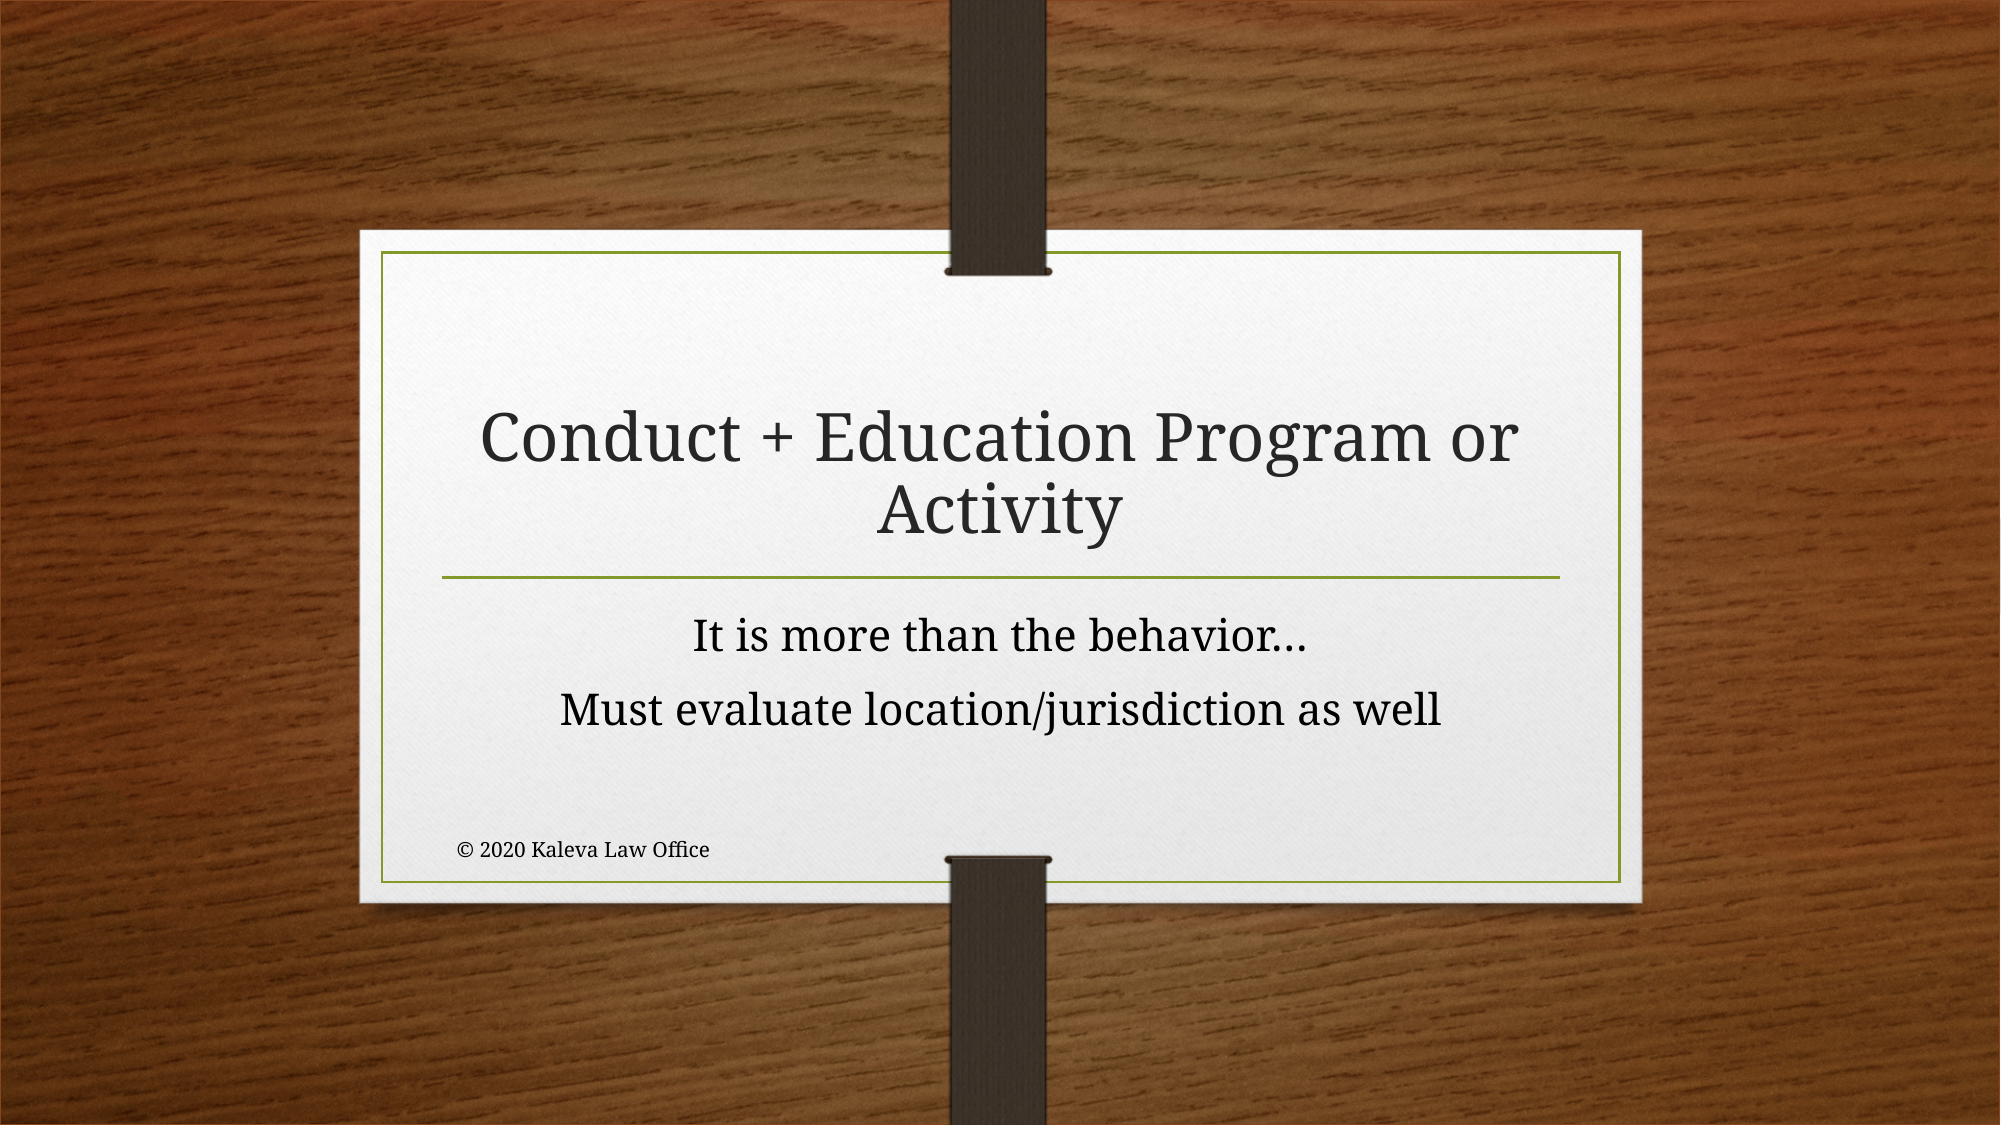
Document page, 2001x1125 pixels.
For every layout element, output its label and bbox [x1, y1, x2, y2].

text_box [0, 0, 2000, 1125]
